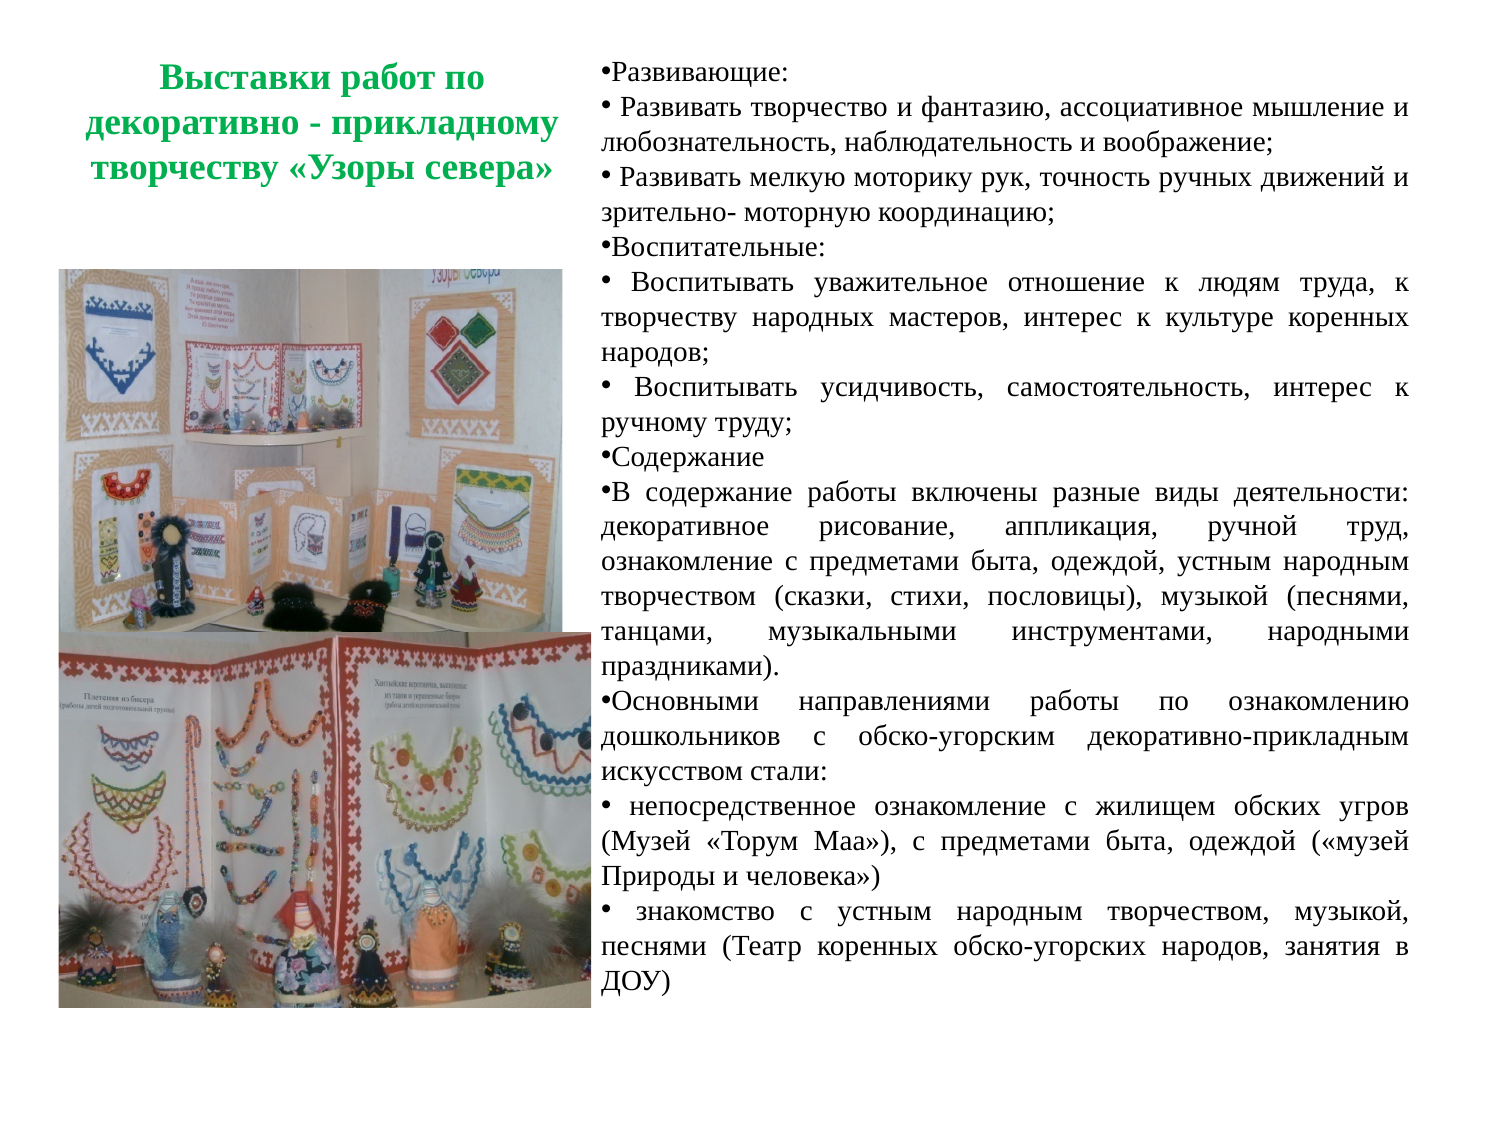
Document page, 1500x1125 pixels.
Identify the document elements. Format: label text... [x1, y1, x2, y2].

list Развивающие: Развивать творчество и фантазию, ассоциативное мышление и любознательность, наблюдательность и воображение; Развивать мелкую моторику рук, точность ручных движений и зрительно- моторную координацию; Воспитательные: Воспитывать уважительное отношение к людям труда, к творчеству народных мастеров, интерес к культуре коренных народов; Воспитывать усидчивость, самостоятельность, интерес к ручному труду; Содержание В содержание работы включены разные виды деятельности: декоративное рисование, аппликация, ручной труд, ознакомление с предметами быта, одеждой, устным народным творчеством (сказки, стихи, пословицы), музыкой (песнями, танцами, музыкальными инструментами, народными праздниками). Основными направлениями работы по ознакомлению дошкольников с обско-угорским декоративно-прикладным искусством стали: непосредственное ознакомление с жилищем обских угров (Музей «Торум Маа»), с предметами быта, одеждой («музей Природы и человека») знакомство с устным народным творчеством, музыкой, песнями (Театр коренных обско-угорских народов, занятия в ДОУ) [585, 44, 1425, 1102]
picture [58, 269, 592, 1008]
title Выставки работ по декоративно - прикладному творчеству «Узоры севера» [70, 44, 575, 235]
